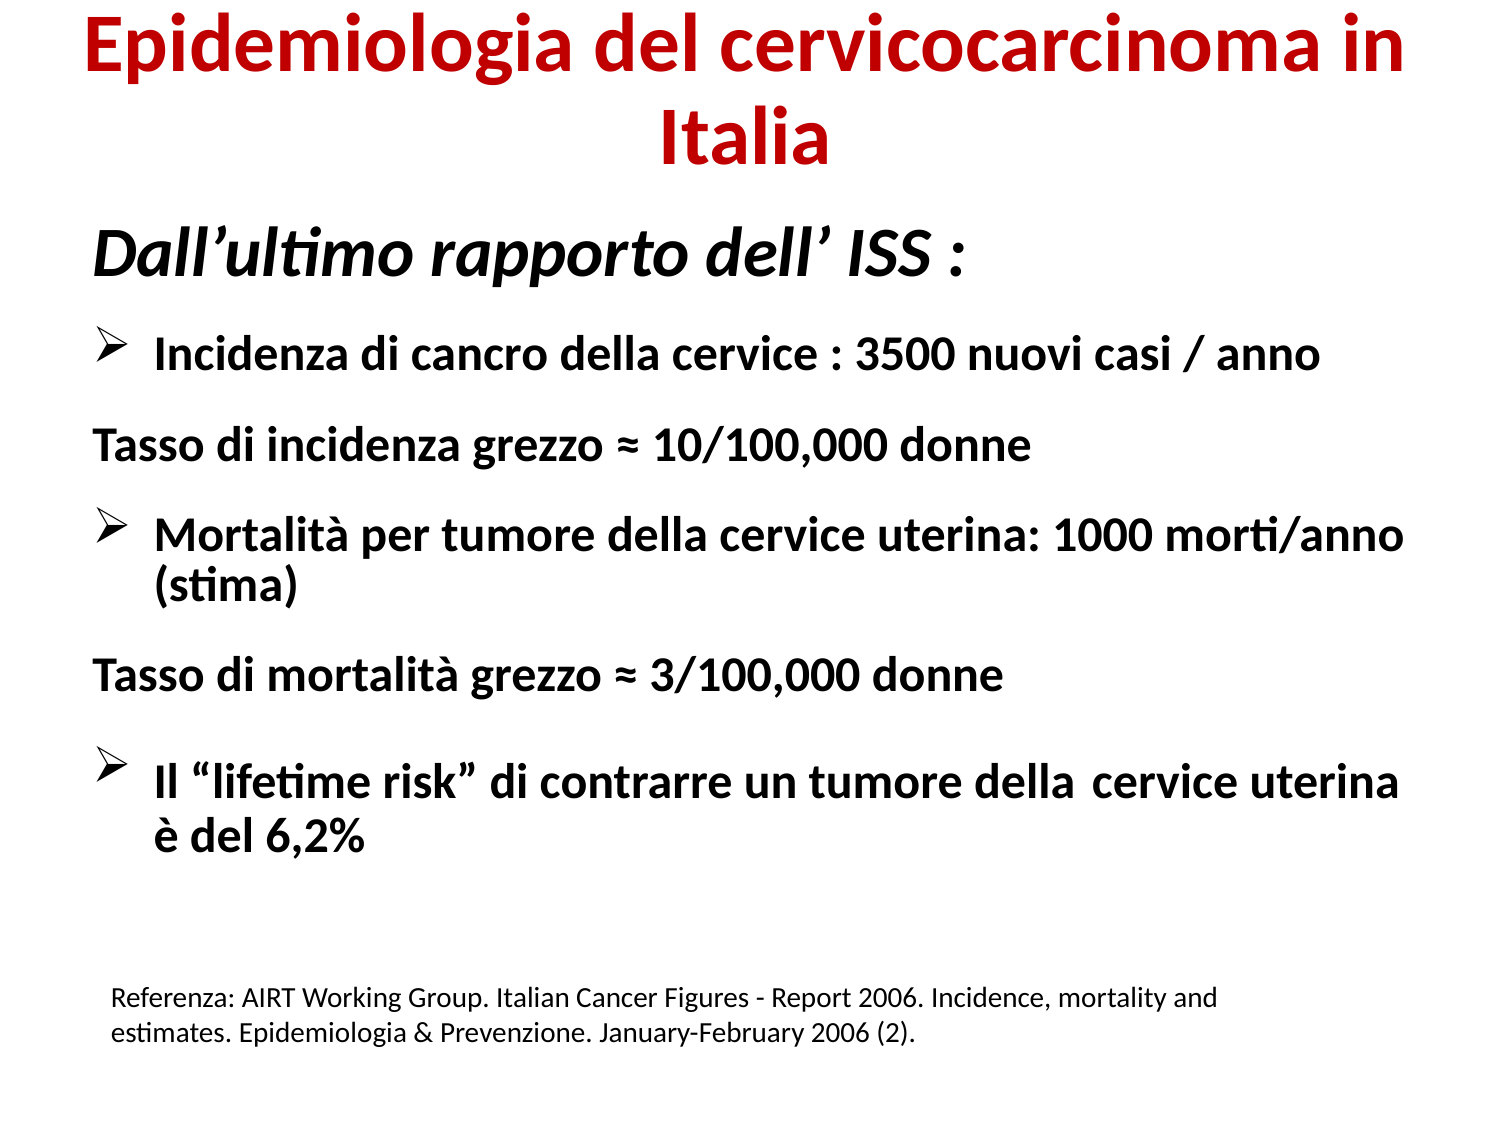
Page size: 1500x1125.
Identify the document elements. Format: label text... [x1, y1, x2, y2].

text_box Referenza: AIRT Working Group. Italian Cancer Figures - Report 2006. Incidence, mortality and estimates. Epidemiologia & Prevenzione. January-February 2006 (2). [96, 970, 1337, 1109]
list Dall’ultimo rapporto dell’ ISS : Incidenza di cancro della cervice : 3500 nuovi casi / anno Tasso di incidenza grezzo ≈ 10/100,000 donne Mortalità per tumore della cervice uterina: 1000 morti/anno (stima) Tasso di mortalità grezzo ≈ 3/100,000 donne Il “lifetime risk” di contrarre un tumore della cervice uterina è del 6,2% [77, 212, 1428, 925]
title Epidemiologia del cervicocarcinoma in Italia [57, 0, 1434, 191]
